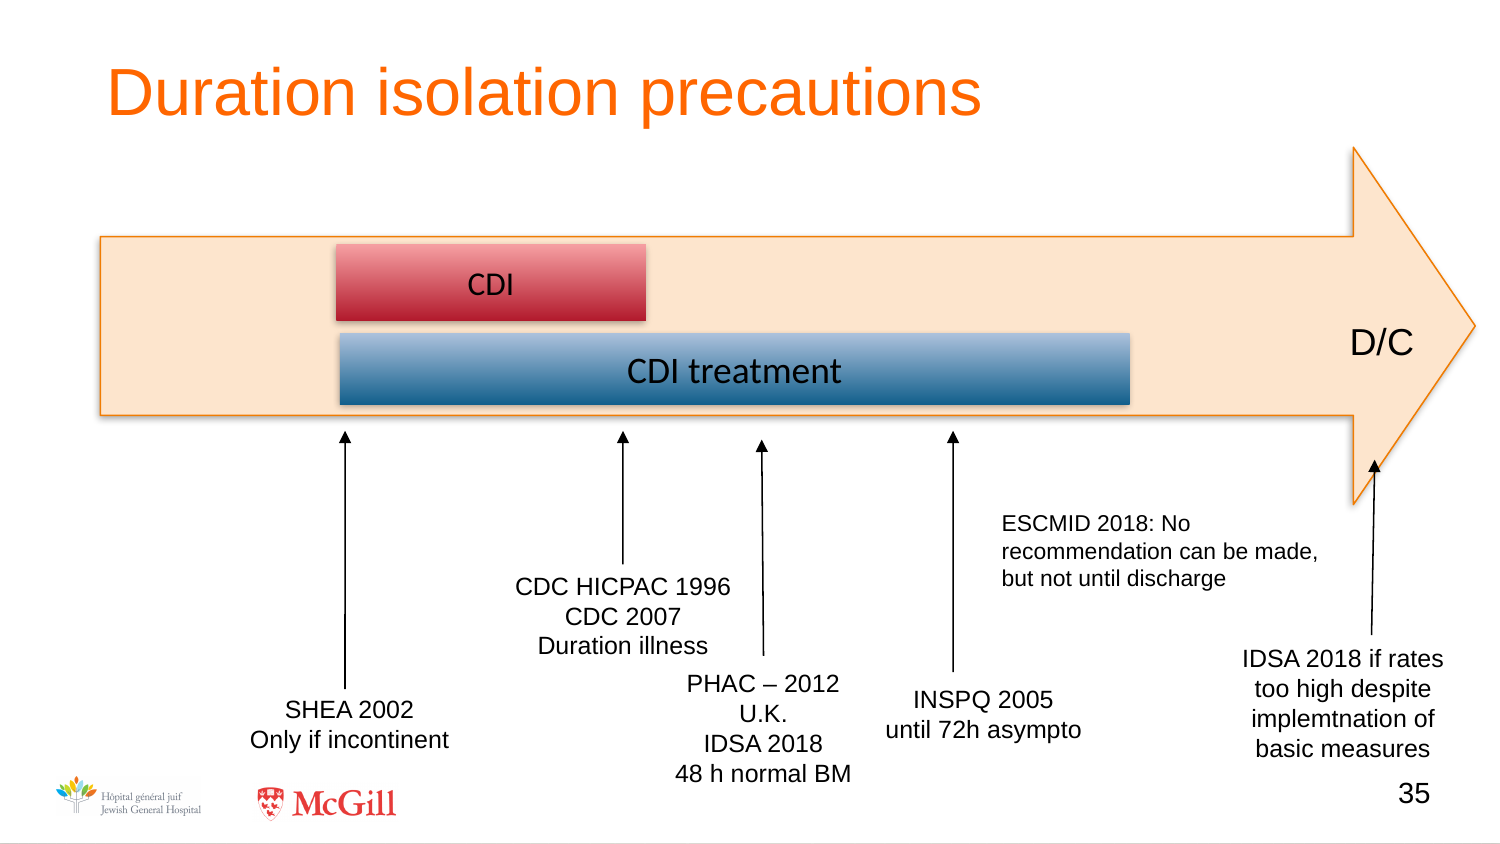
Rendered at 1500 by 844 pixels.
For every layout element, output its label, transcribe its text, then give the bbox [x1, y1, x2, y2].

text_box CDI treatment [339, 333, 1130, 405]
text_box INSPQ 2005 until 72h asympto [870, 676, 1097, 751]
title Duration isolation precautions [91, 18, 1404, 160]
text_box ESCMID 2018: No recommendation can be made, but not until discharge [986, 501, 1335, 599]
text_box CDC HICPAC 1996 CDC 2007 Duration illness [500, 562, 747, 668]
picture [252, 782, 399, 822]
text_box 35 [1383, 766, 1467, 826]
text_box [338, 430, 352, 686]
text_box IDSA 2018 if rates too high despite implemtnation of basic measures [1211, 635, 1476, 770]
text_box [616, 430, 630, 562]
text_box SHEA 2002 Only if incontinent [235, 686, 465, 761]
text_box D/C [1334, 310, 1430, 371]
text_box CDI [336, 244, 646, 321]
text_box [1368, 459, 1381, 635]
picture [56, 776, 201, 816]
text_box PHAC – 2012 U.K. IDSA 2018 48 h normal BM [660, 660, 867, 796]
text_box [99, 146, 1476, 506]
text_box [946, 430, 960, 673]
text_box [755, 439, 769, 656]
